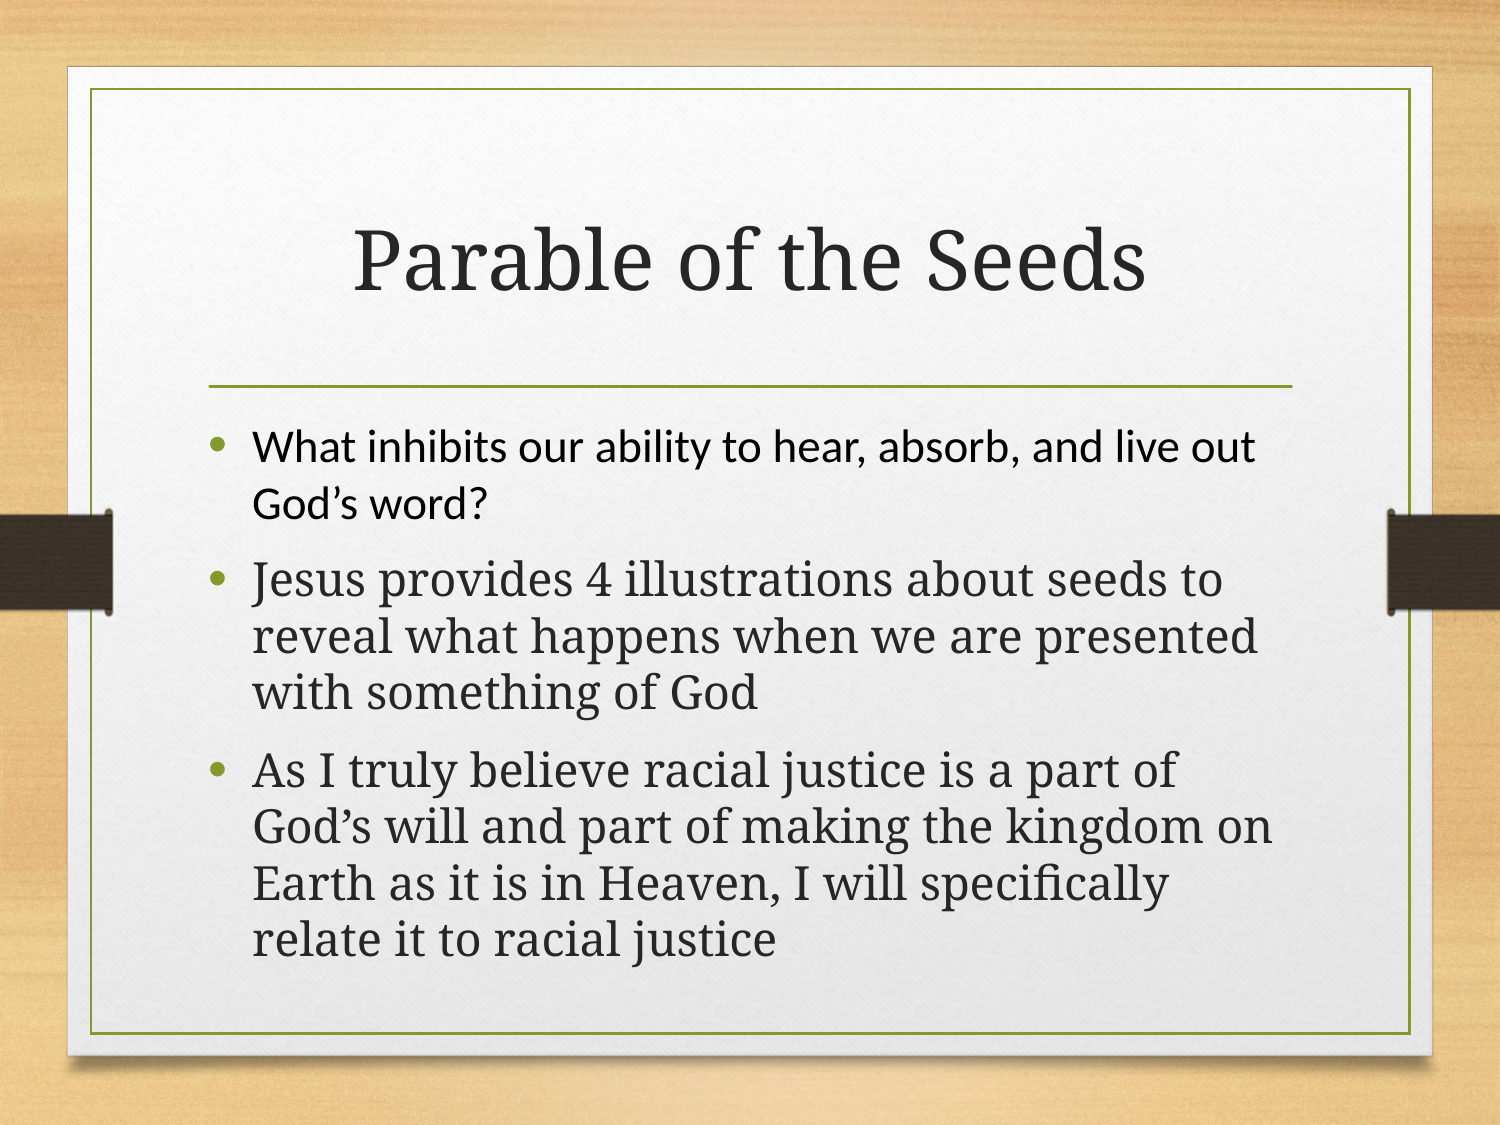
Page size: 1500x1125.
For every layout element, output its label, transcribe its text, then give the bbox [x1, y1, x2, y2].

picture [0, 0, 1500, 1125]
list What inhibits our ability to hear, absorb, and live out God’s word? Jesus provides 4 illustrations about seeds to reveal what happens when we are presented with something of God As I truly believe racial justice is a part of God’s will and part of making the kingdom on Earth as it is in Heaven, I will specifically relate it to racial justice [193, 408, 1309, 974]
title Parable of the Seeds [193, 150, 1309, 365]
